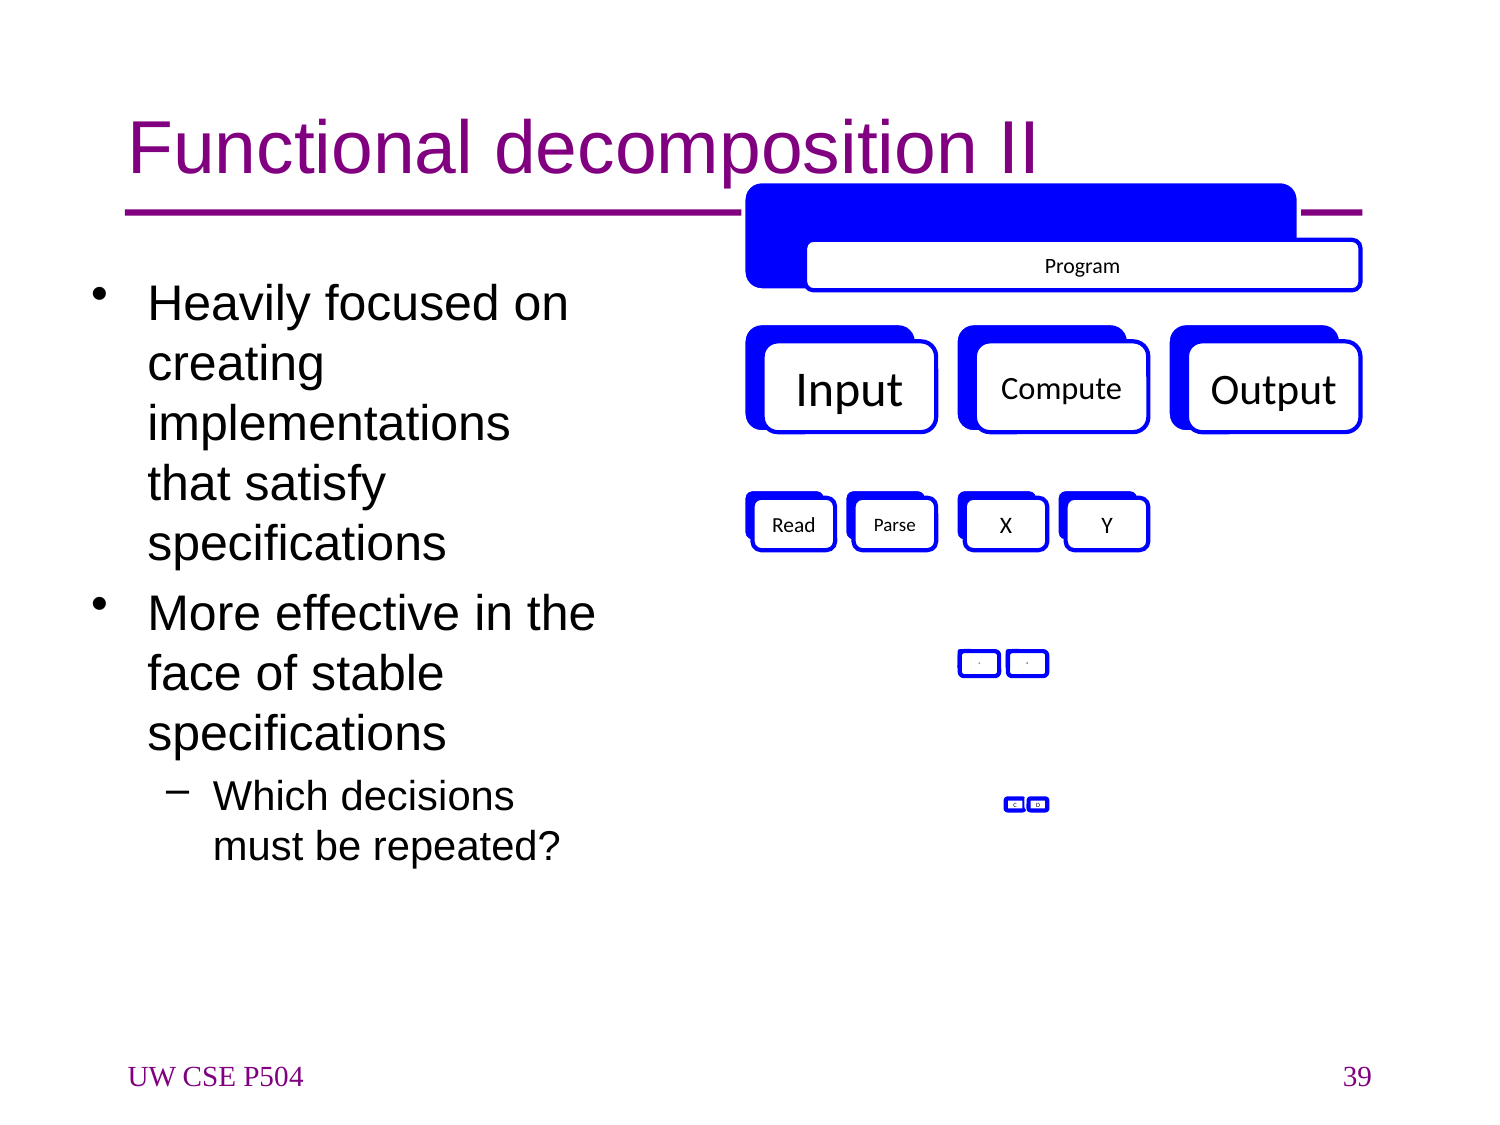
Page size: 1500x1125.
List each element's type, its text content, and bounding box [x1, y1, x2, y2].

slide_number 39 [1074, 1049, 1388, 1125]
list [665, 180, 1438, 1001]
list Heavily focused on creating implementations that satisfy specifications More effective in the face of stable specifications Which decisions must be repeated? [75, 262, 624, 1001]
title Functional decomposition II [112, 49, 1388, 238]
slide_number UW CSE P504 [112, 1049, 426, 1125]
